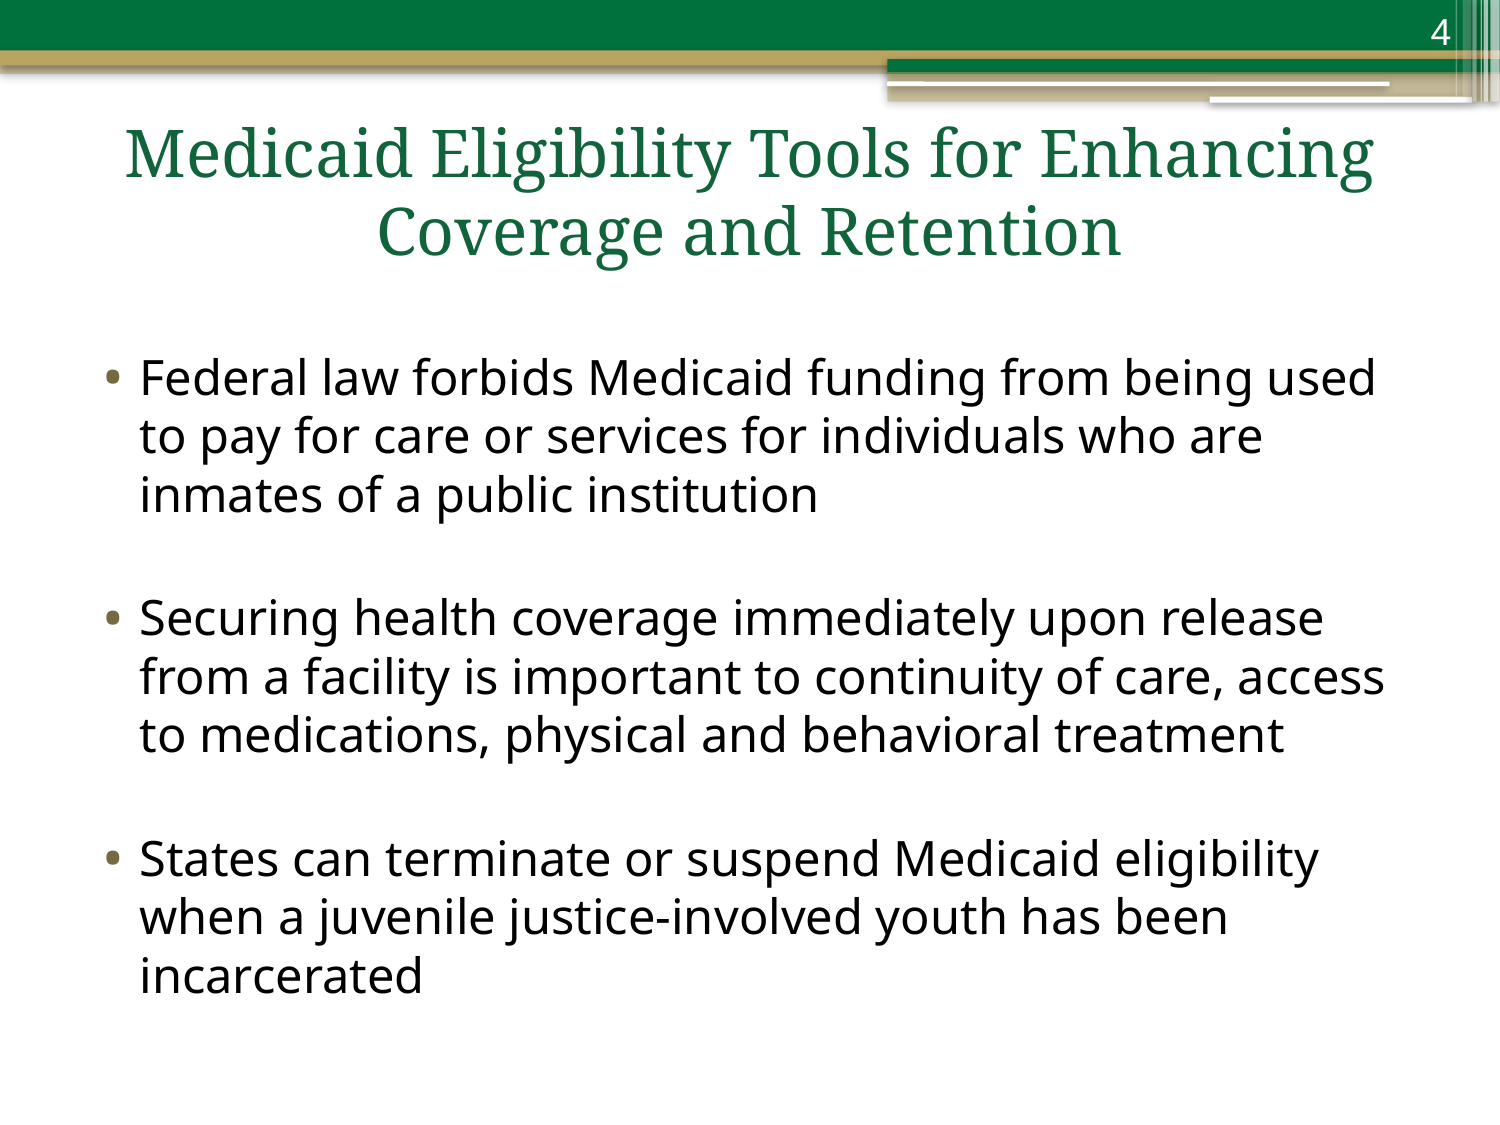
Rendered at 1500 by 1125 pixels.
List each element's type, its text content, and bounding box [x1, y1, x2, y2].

title Medicaid Eligibility Tools for Enhancing Coverage and Retention [75, 102, 1425, 278]
list Federal law forbids Medicaid funding from being used to pay for care or services for individuals who are inmates of a public institution Securing health coverage immediately upon release from a facility is important to continuity of care, access to medications, physical and behavioral treatment States can terminate or suspend Medicaid eligibility when a juvenile justice-involved youth has been incarcerated [75, 299, 1425, 1079]
slide_number 4 [1341, 0, 1466, 61]
